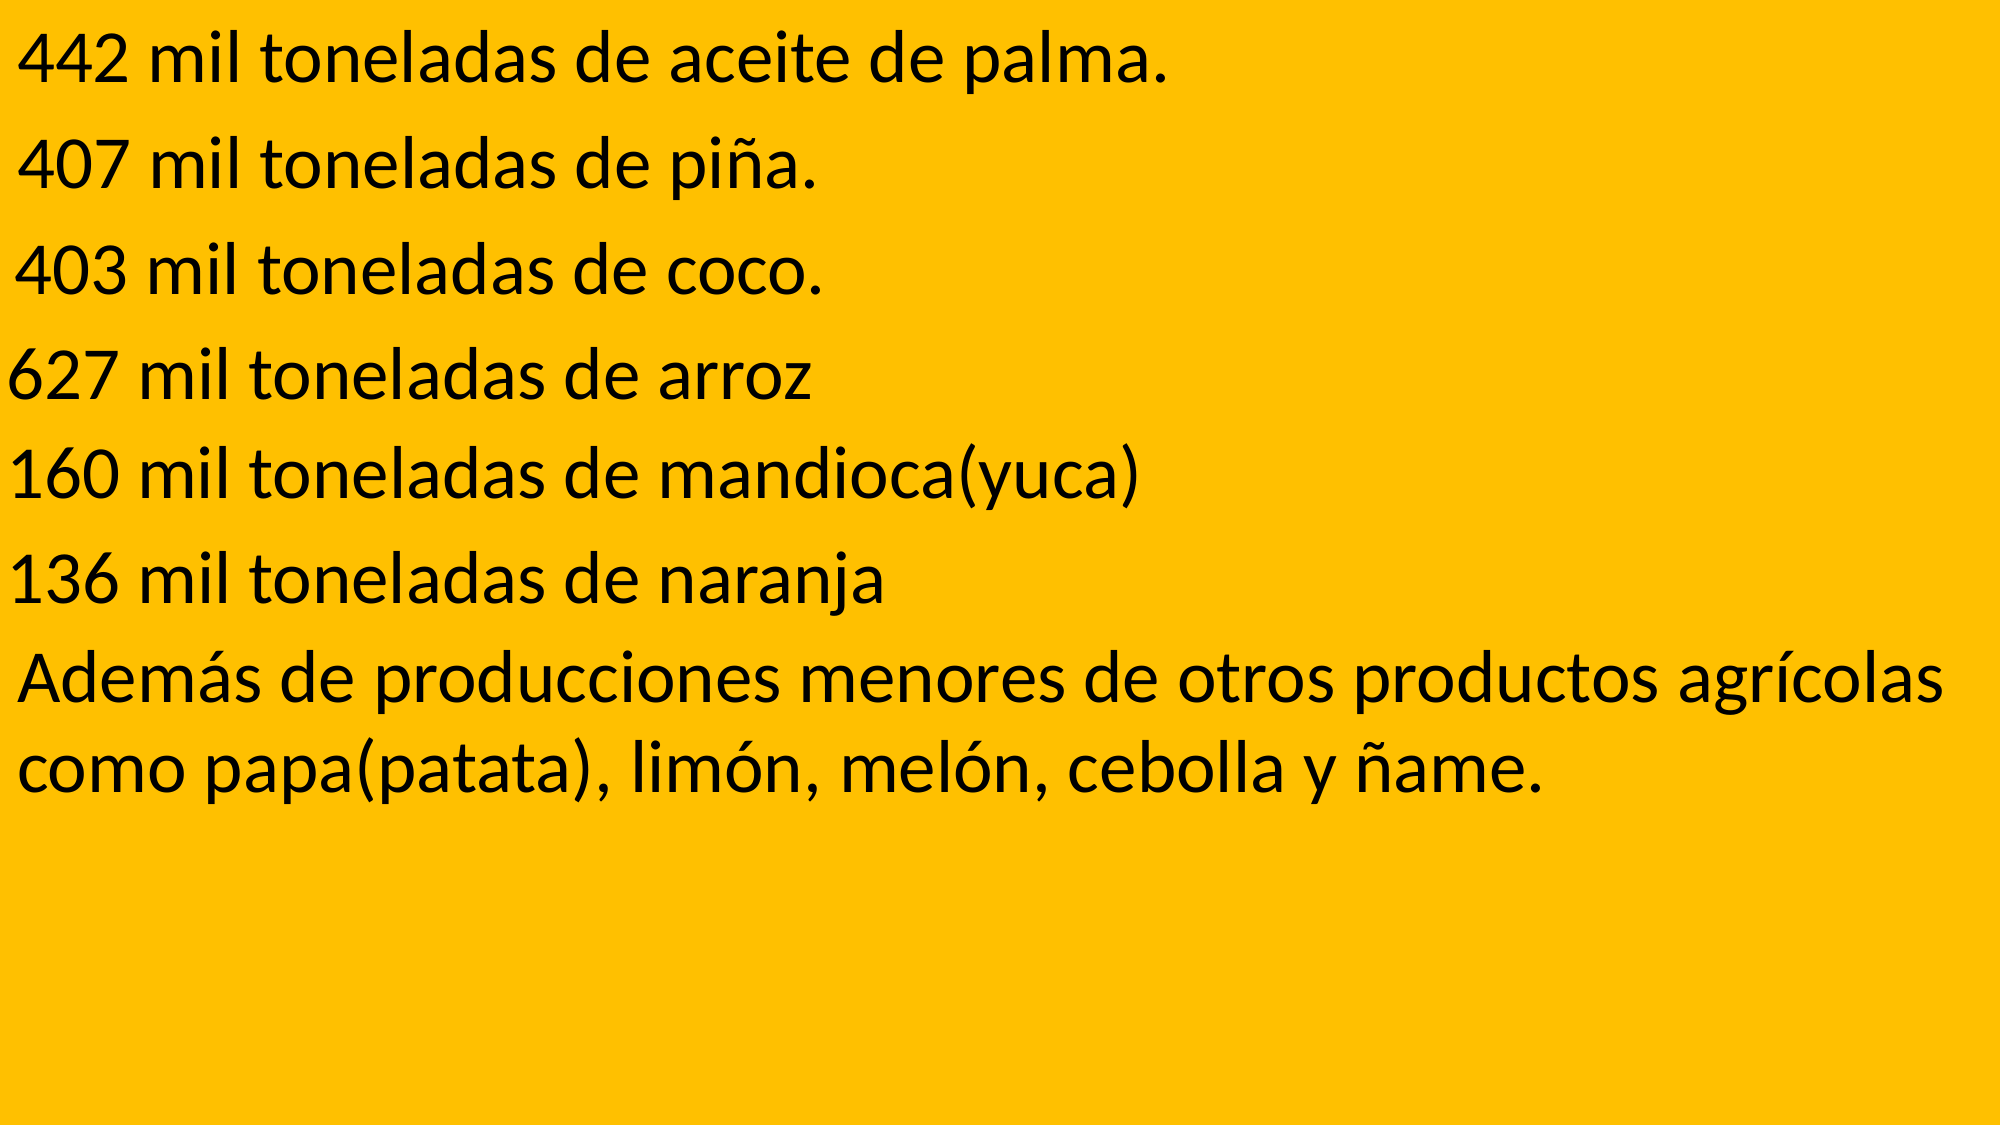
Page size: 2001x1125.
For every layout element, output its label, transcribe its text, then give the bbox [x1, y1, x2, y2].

text_box 627 mil toneladas de arroz [0, 317, 848, 415]
text_box Además de producciones menores de otros productos agrícolas como papa(patata), limón, melón, cebolla y ñame. [2, 619, 2000, 815]
text_box 136 mil toneladas de naranja [0, 521, 1013, 627]
text_box 407 mil toneladas de piña. [2, 105, 859, 211]
text_box 160 mil toneladas de mandioca(yuca) [0, 415, 1221, 521]
text_box 403 mil toneladas de coco. [0, 211, 857, 317]
text_box 442 mil toneladas de aceite de palma. [2, 0, 1221, 105]
